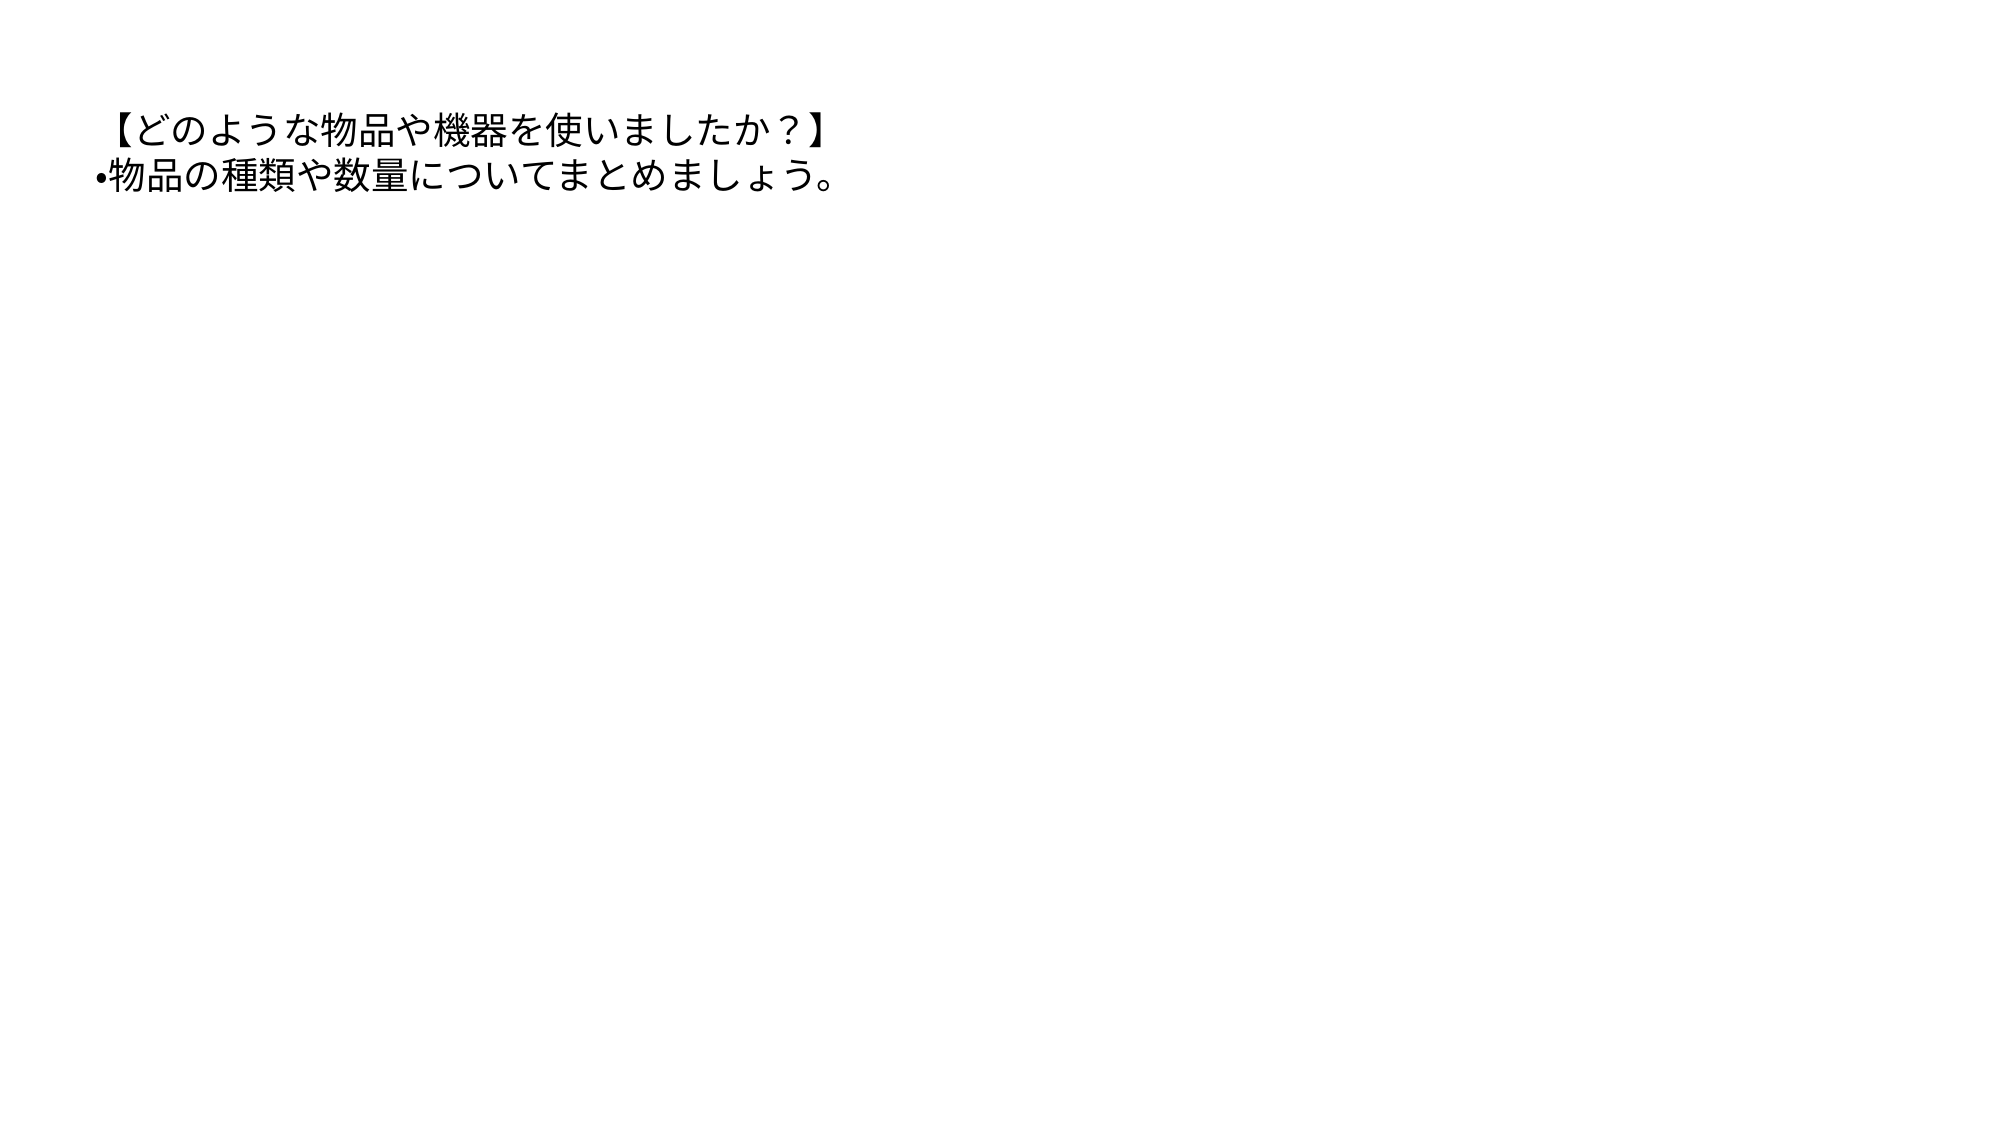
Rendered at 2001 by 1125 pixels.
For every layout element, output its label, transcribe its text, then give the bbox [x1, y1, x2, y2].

text_box 【どのような物品や機器を使いましたか？】 ・物品の種類や数量についてまとめましょう。 [81, 99, 869, 205]
